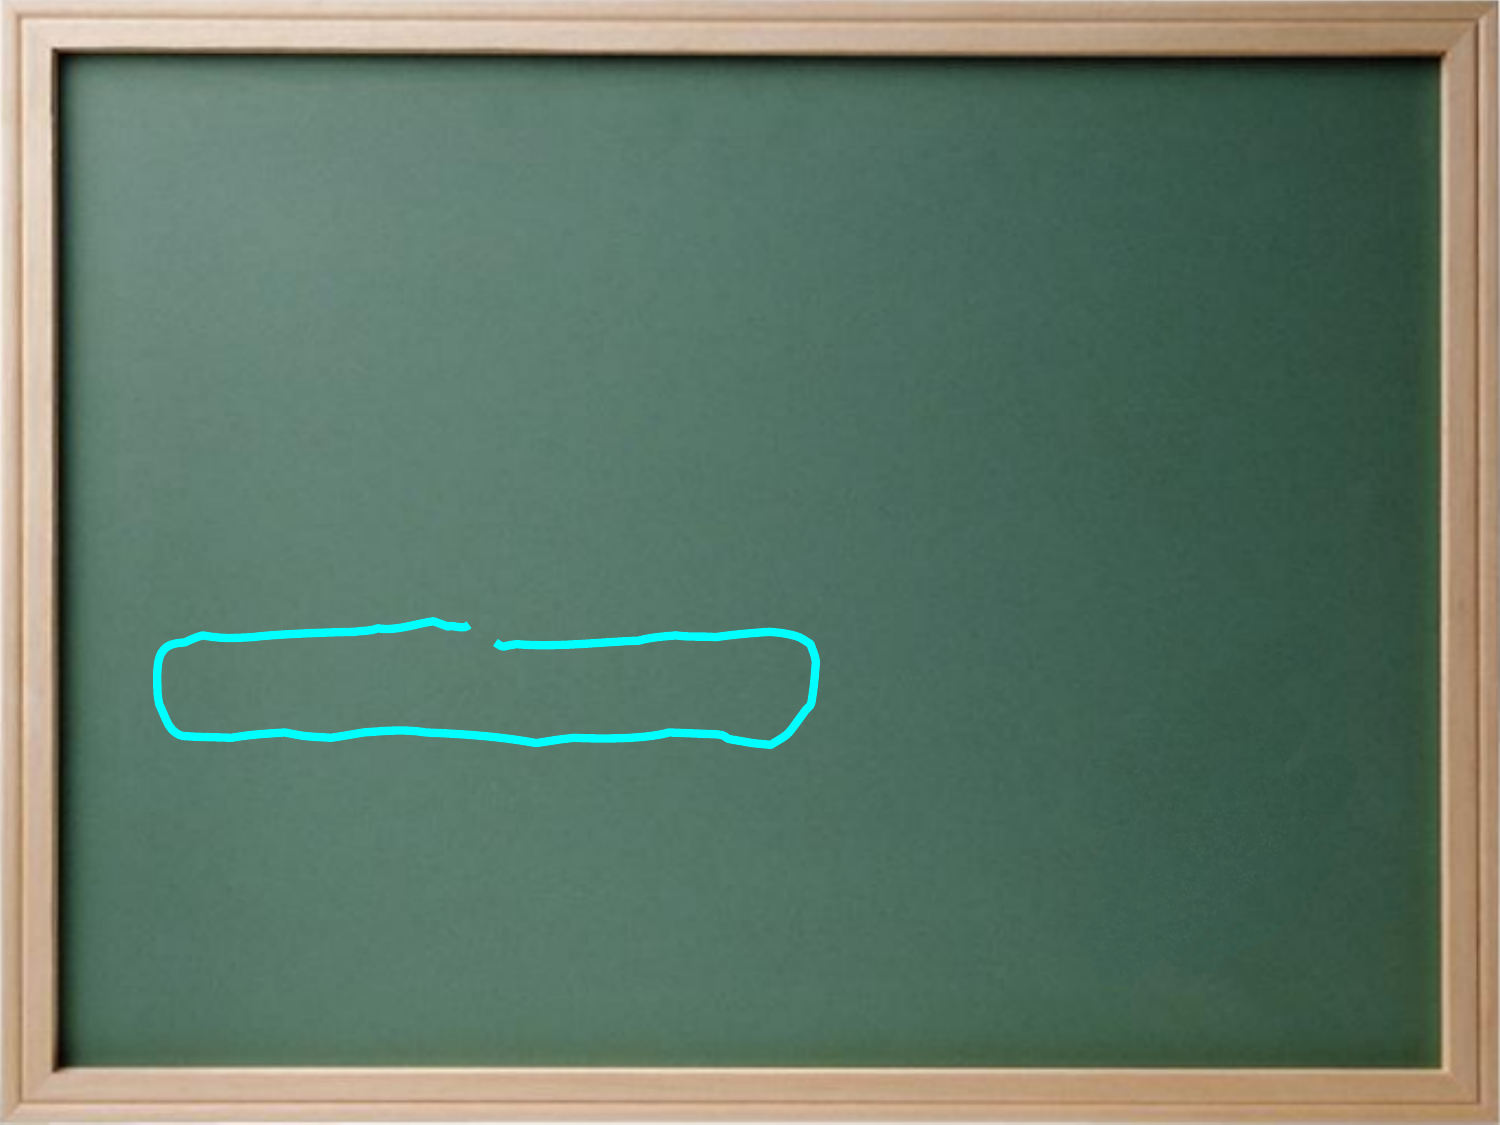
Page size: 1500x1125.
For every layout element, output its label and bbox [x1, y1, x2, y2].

text_box [157, 621, 816, 745]
picture [0, 0, 1500, 1125]
